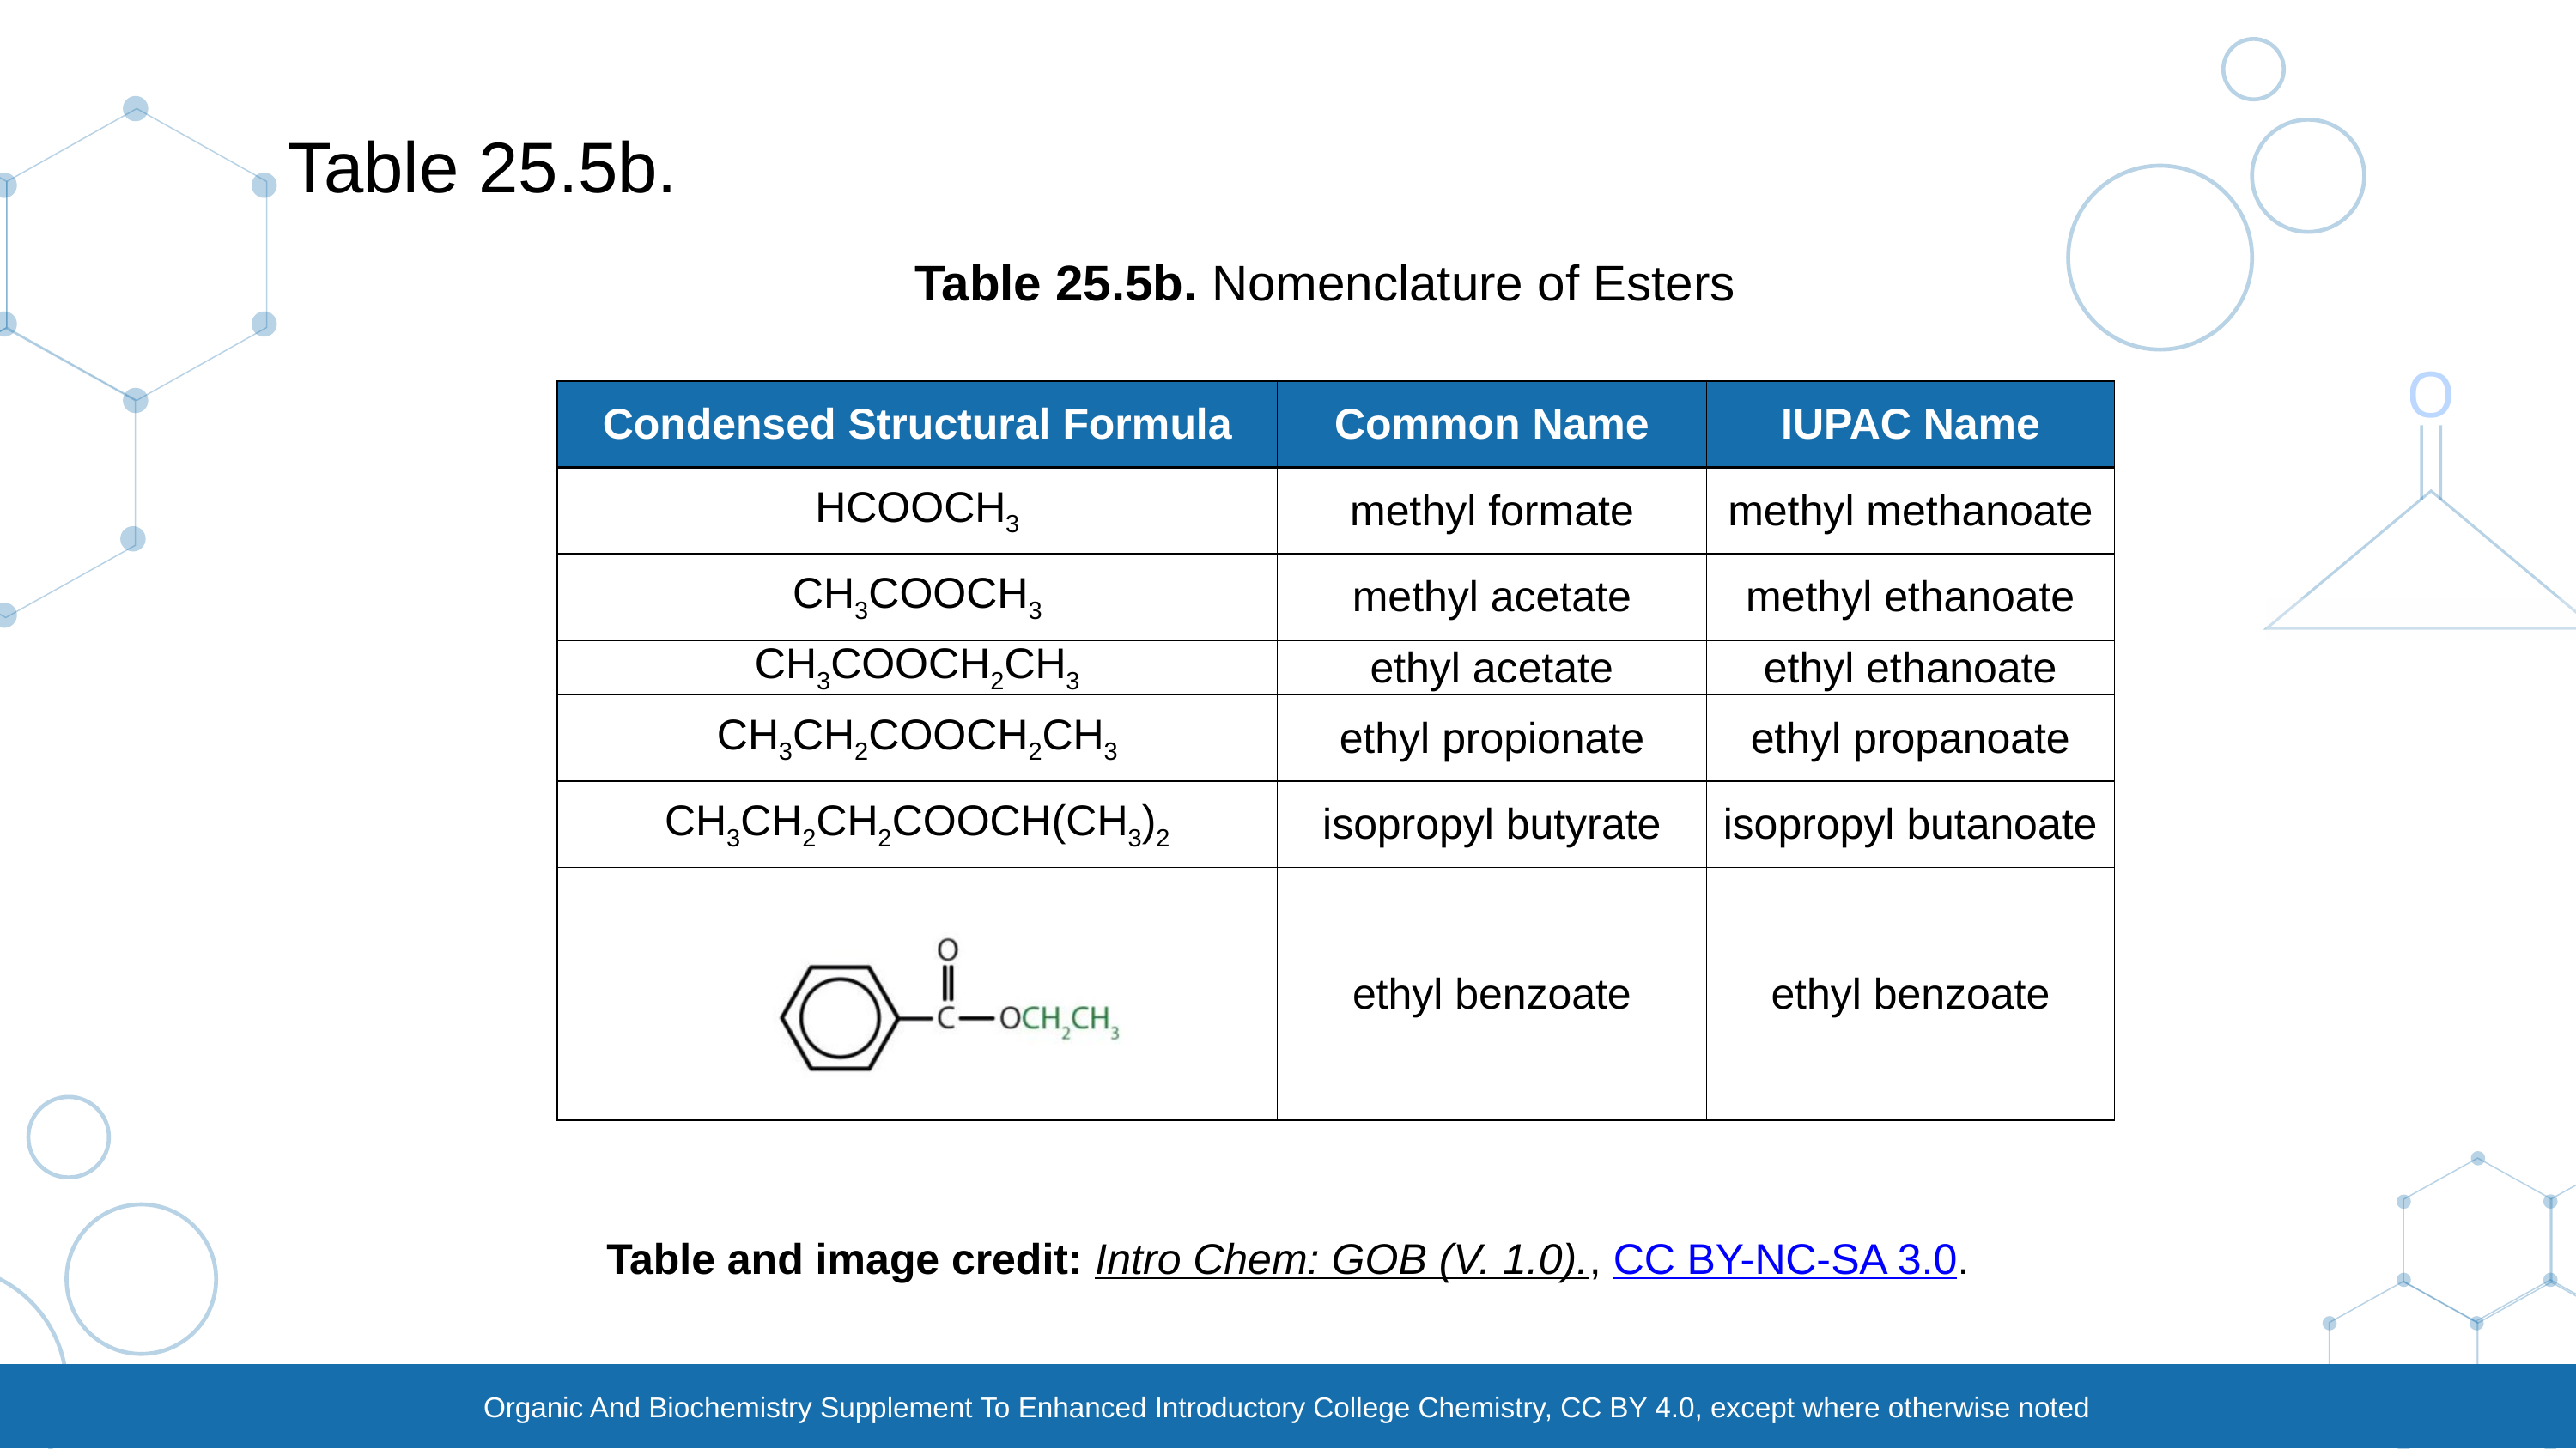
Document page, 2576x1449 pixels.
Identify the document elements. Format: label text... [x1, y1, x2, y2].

table_cell methyl acetate [1278, 555, 1706, 640]
table_cell CH3CH2COOCH2CH3 [558, 695, 1277, 780]
text_box Table 25.5b. Nomenclature of Esters [311, 244, 2340, 361]
table_cell CH3CH2CH2COOCH(CH3)2 [558, 782, 1277, 867]
table_cell HCOOCH3 [558, 469, 1277, 553]
table_cell ethyl benzoate [1278, 868, 1706, 1119]
table_cell isopropyl butyrate [1278, 782, 1706, 867]
table_cell methyl formate [1278, 469, 1706, 553]
table_header Condensed Structural Formula [558, 382, 1277, 466]
table_cell CH3COOCH2CH3 [558, 641, 1277, 694]
table_header IUPAC Name [1707, 382, 2114, 466]
table_cell [558, 868, 1277, 1119]
table_cell ethyl propanoate [1707, 695, 2114, 780]
picture [772, 931, 1125, 1078]
table_header Common Name [1278, 382, 1706, 466]
footer Organic And Biochemistry Supplement To Enhanced Introductory College Chemistry, CC BY 4.0, except where otherwise noted [400, 1379, 2176, 1432]
table_cell isopropyl butanoate [1707, 782, 2114, 867]
table_cell ethyl propionate [1278, 695, 1706, 780]
table_cell CH3COOCH3 [558, 555, 1277, 640]
table_cell ethyl acetate [1278, 641, 1706, 694]
table_cell methyl ethanoate [1707, 555, 2114, 640]
list Table and image credit: Intro Chem: GOB (V. 1.0)., CC BY-NC-SA 3.0. [273, 1229, 2303, 1325]
table_cell methyl methanoate [1707, 469, 2114, 553]
table_cell ethyl ethanoate [1707, 641, 2114, 694]
title Table 25.5b. [275, 83, 2042, 245]
table_cell ethyl benzoate [1707, 868, 2114, 1119]
